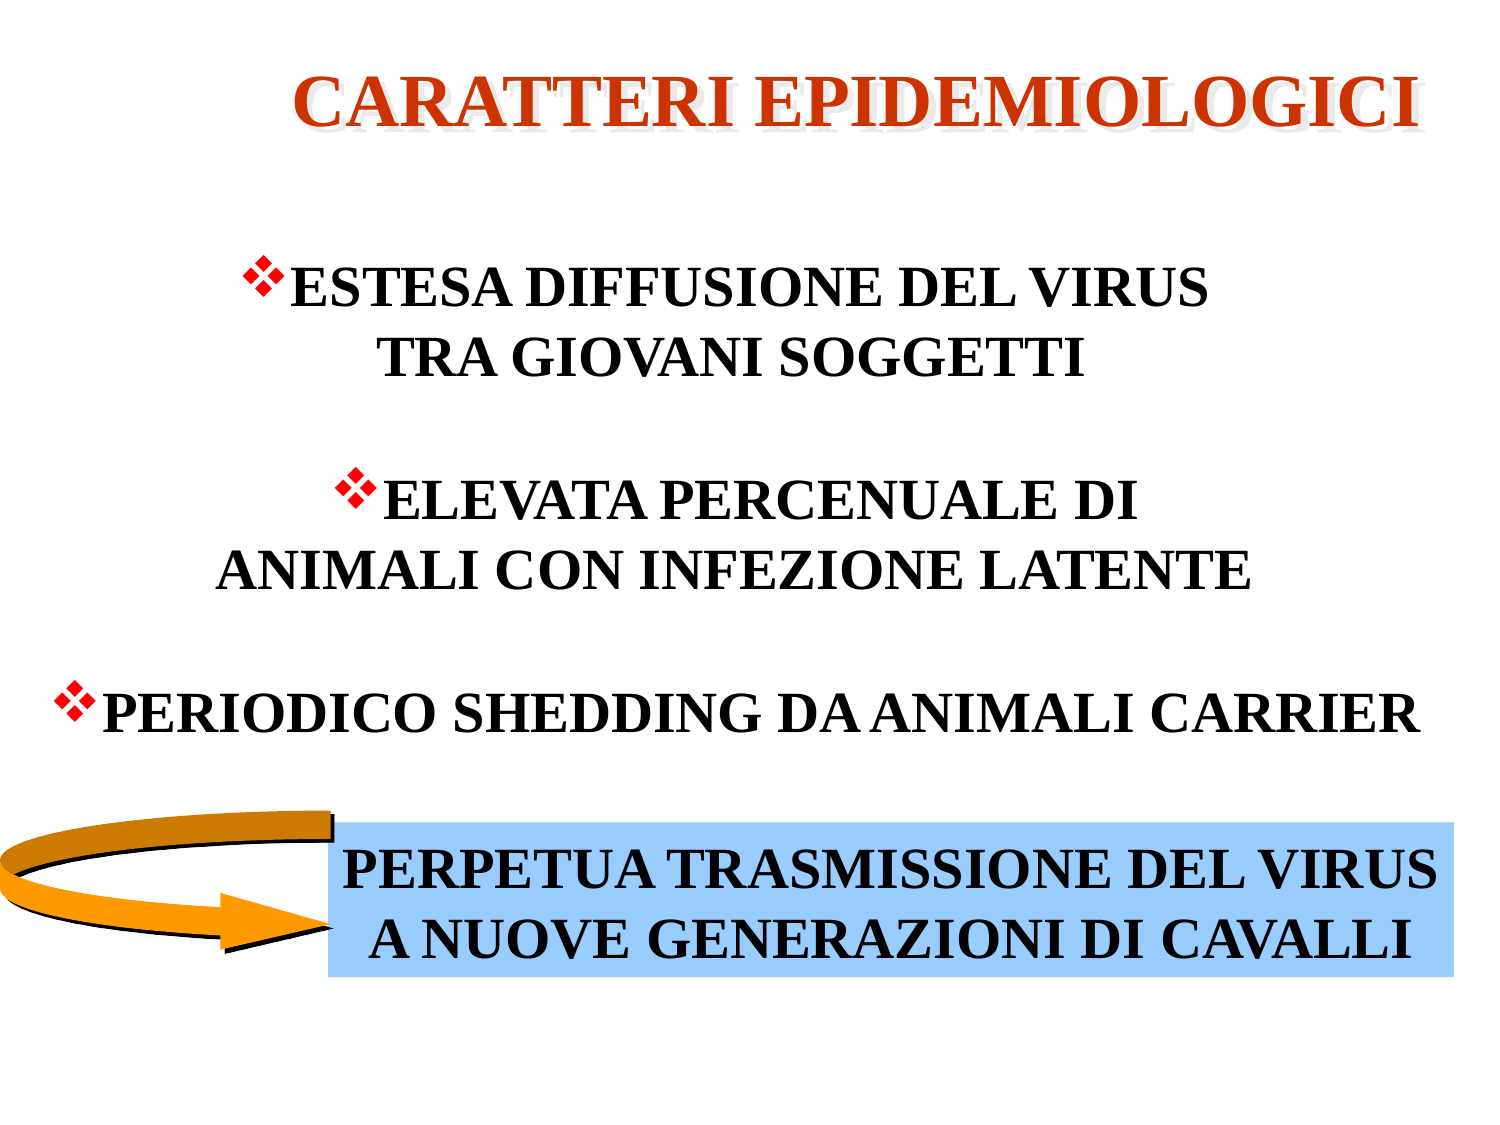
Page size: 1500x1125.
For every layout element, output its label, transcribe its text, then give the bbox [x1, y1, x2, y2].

text_box ELEVATA PERCENUALE DI ANIMALI CON INFEZIONE LATENTE [200, 453, 1269, 609]
text_box [0, 810, 331, 950]
text_box ESTESA DIFFUSIONE DEL VIRUS TRA GIOVANI SOGGETTI [222, 241, 1240, 396]
text_box PERIODICO SHEDDING DA ANIMALI CARRIER [33, 666, 1436, 752]
text_box PERPETUA TRASMISSIONE DEL VIRUS A NUOVE GENERAZIONI DI CAVALLI [328, 822, 1454, 978]
text_box CARATTERI EPIDEMIOLOGICI [230, 39, 1483, 149]
